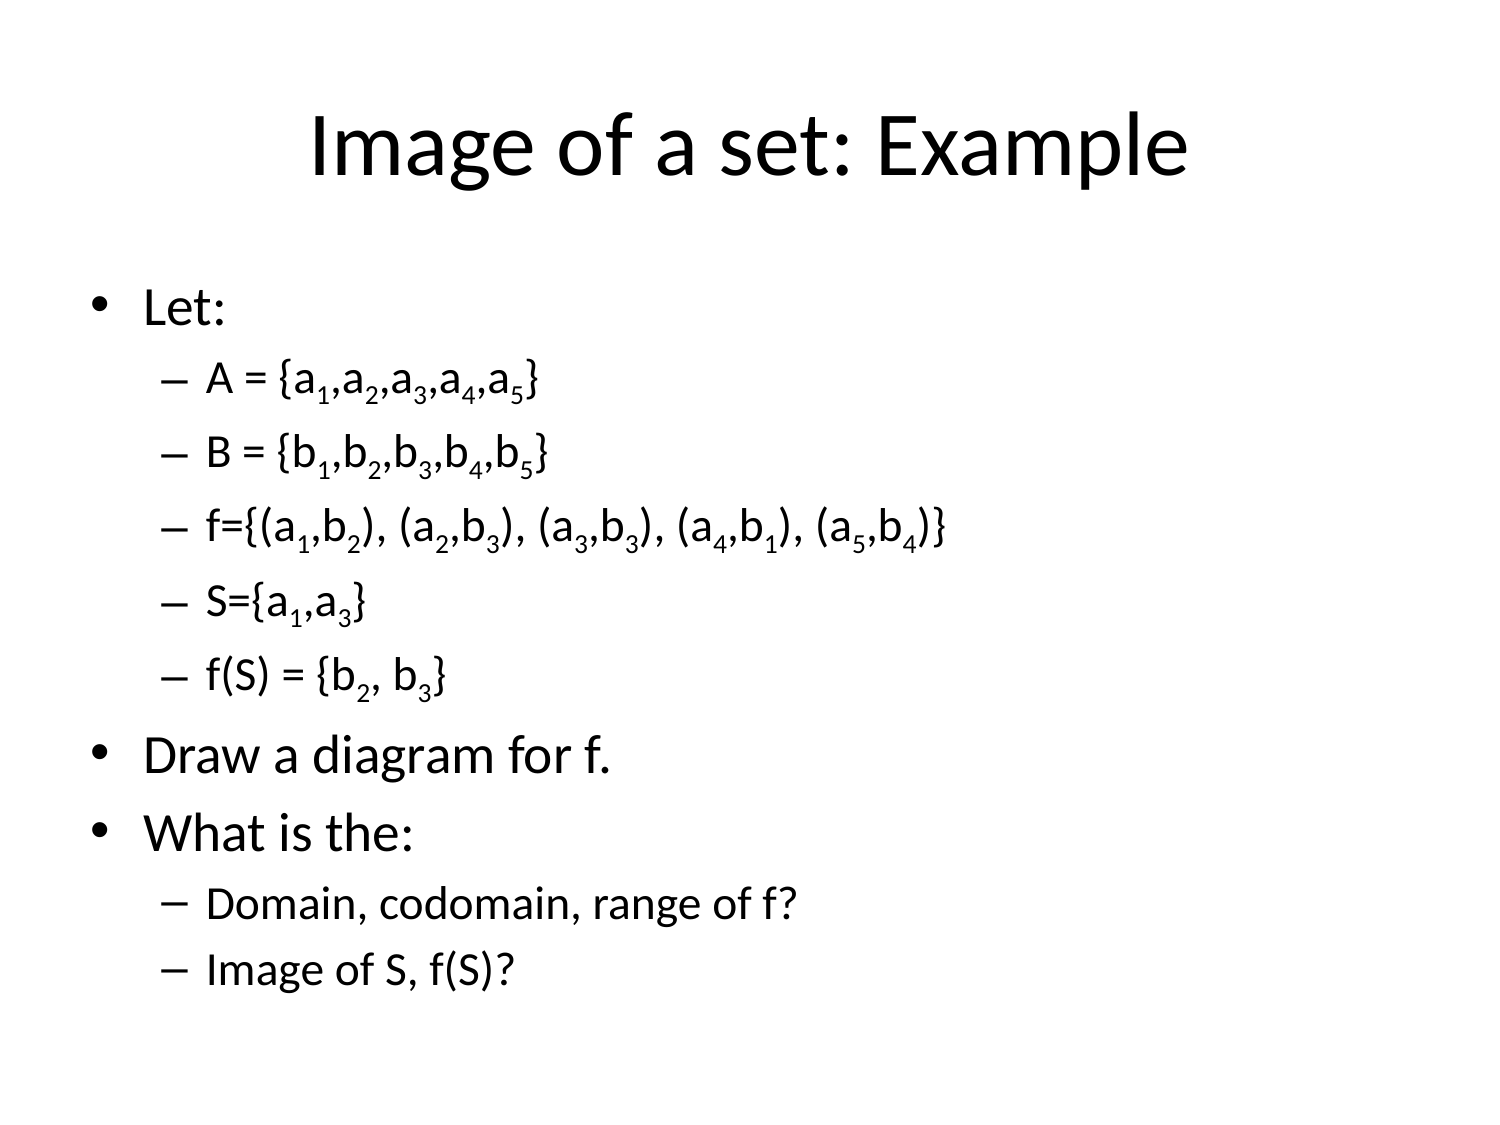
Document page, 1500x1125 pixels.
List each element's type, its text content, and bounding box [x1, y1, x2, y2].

title Image of a set: Example [75, 45, 1425, 233]
list Let: A = {a1,a2,a3,a4,a5} B = {b1,b2,b3,b4,b5} f={(a1,b2), (a2,b3), (a3,b3), (a4,b1), (a5,b4)} S={a1,a3} f(S) = {b2, b3} Draw a diagram for f. What is the: Domain, codomain, range of f? Image of S, f(S)? [75, 262, 1425, 1005]
